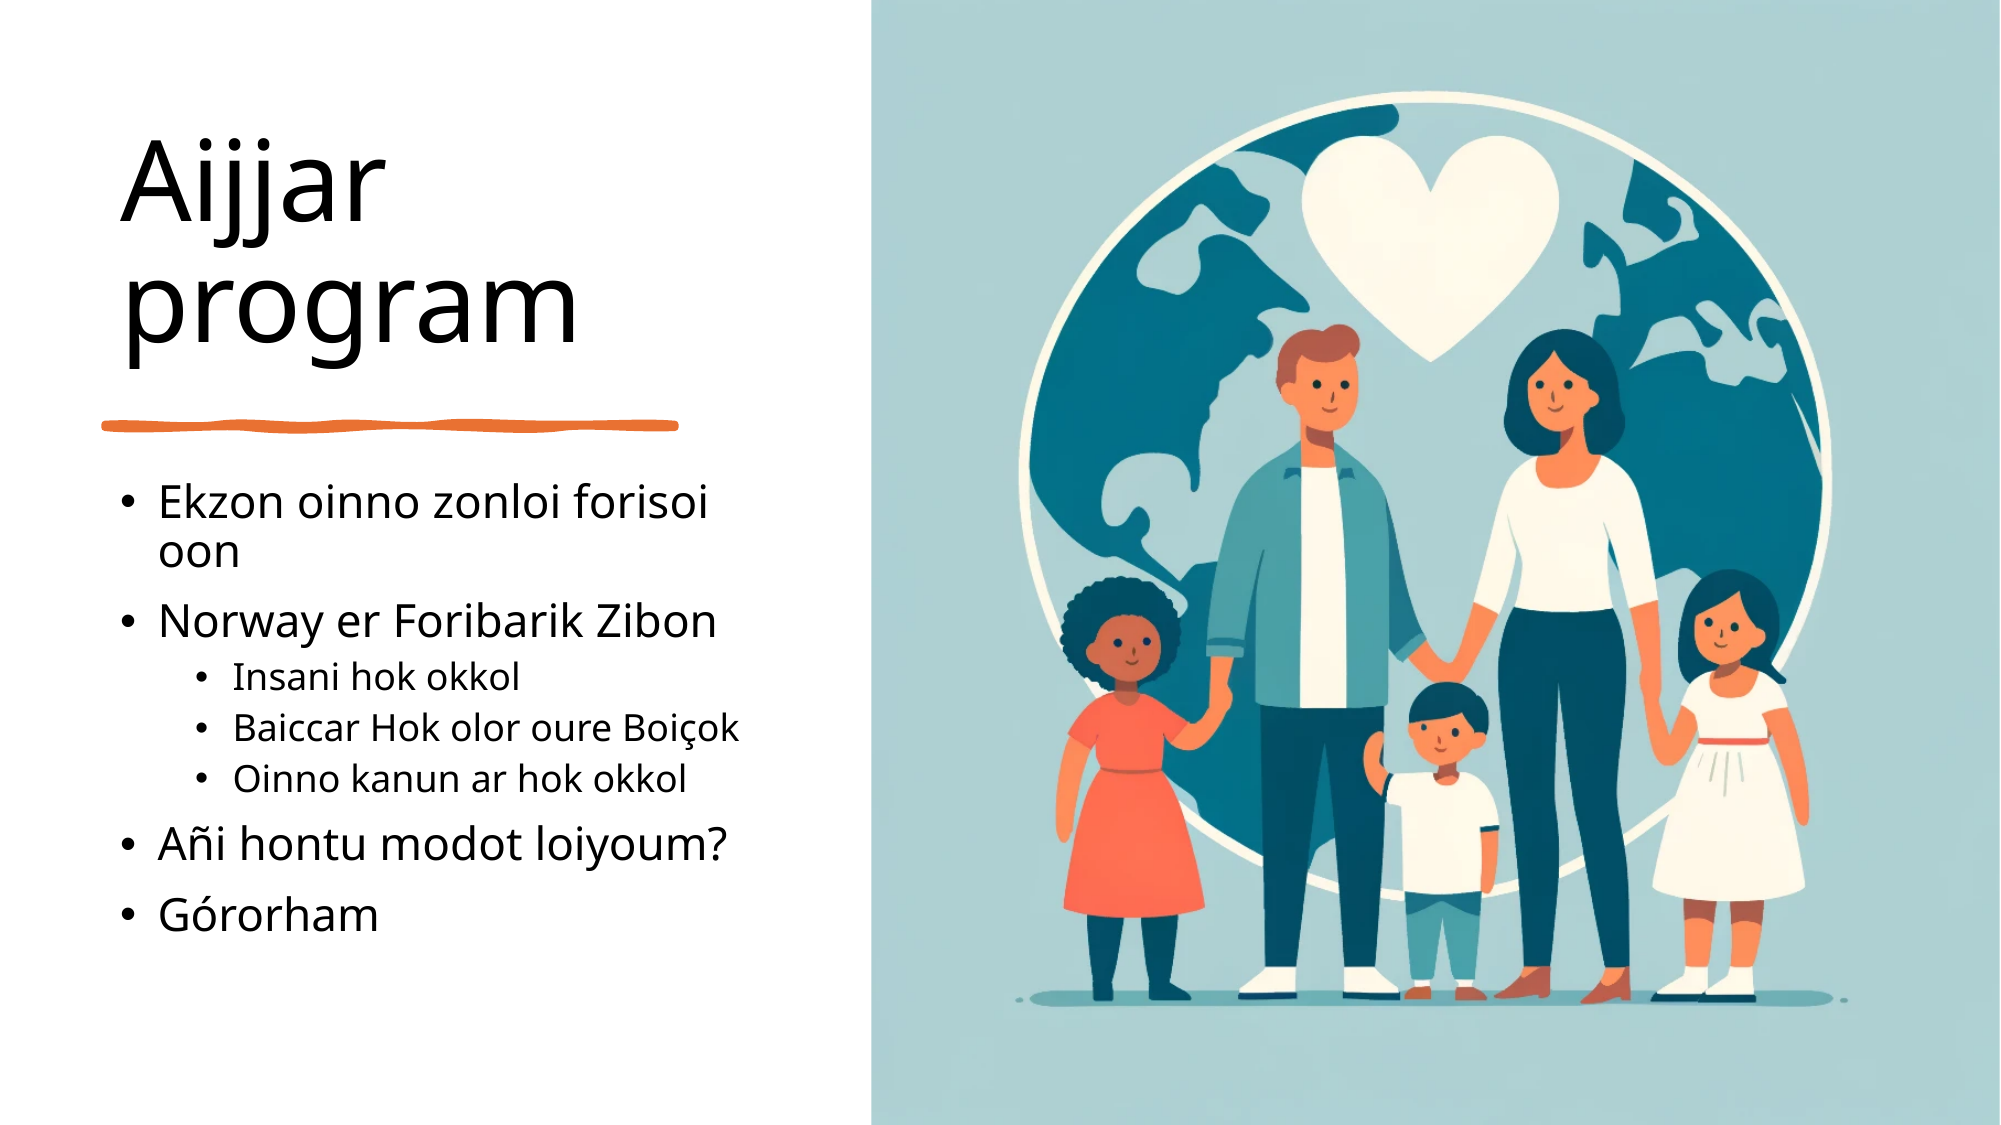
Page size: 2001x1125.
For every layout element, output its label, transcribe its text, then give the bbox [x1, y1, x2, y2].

text_box [103, 420, 677, 432]
text_box [0, 0, 870, 1125]
title Aijjar program [105, 53, 822, 375]
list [870, 0, 2000, 1125]
list Ekzon oinno zonloi forisoi oon Norway er Foribarik Zibon Insani hok okkol Baiccar Hok olor oure Boiçok Oinno kanun ar hok okkol Añi hontu modot loiyoum? Górorham [105, 471, 802, 1016]
